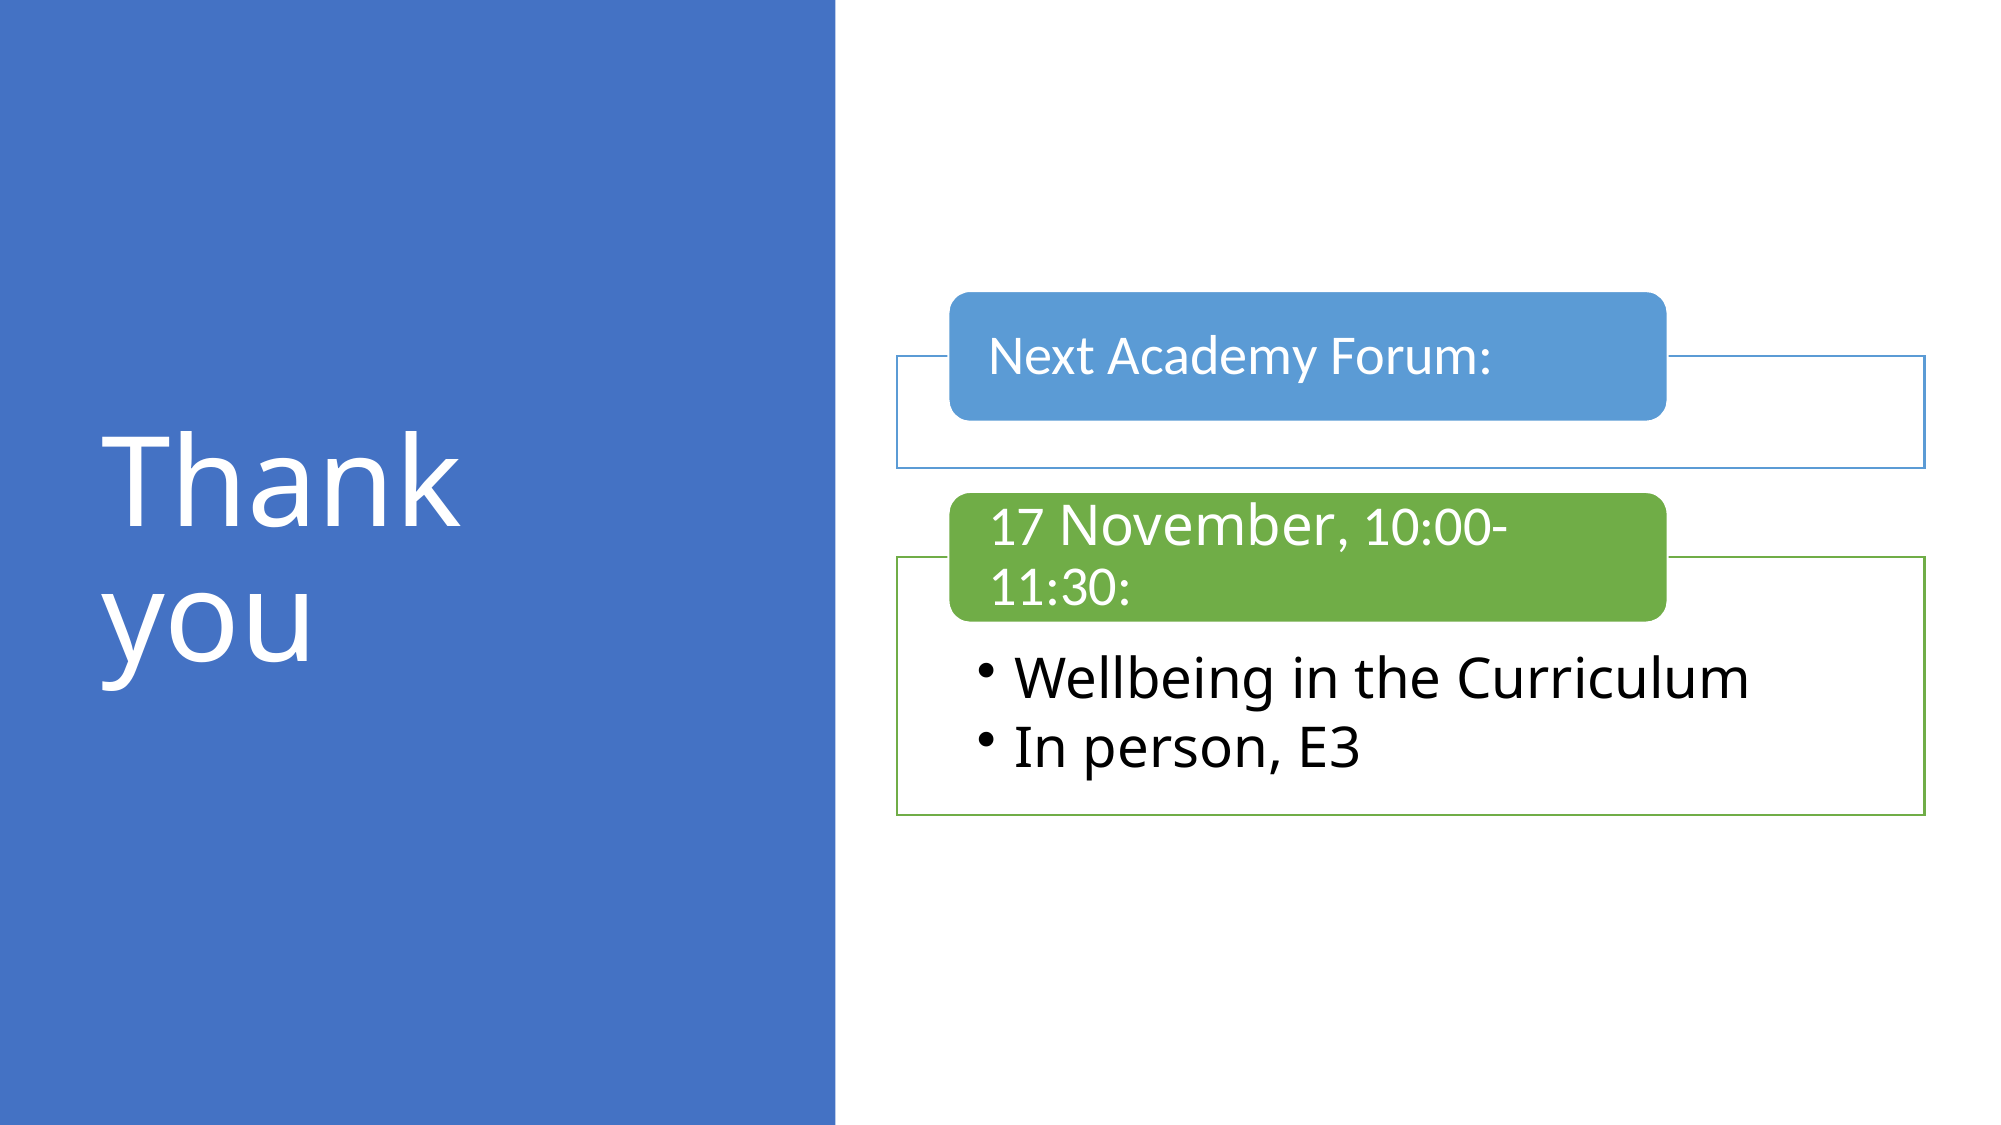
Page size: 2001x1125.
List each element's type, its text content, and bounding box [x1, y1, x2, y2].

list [897, 101, 1925, 1005]
title Thank you [86, 101, 711, 1005]
text_box [0, 0, 836, 1125]
